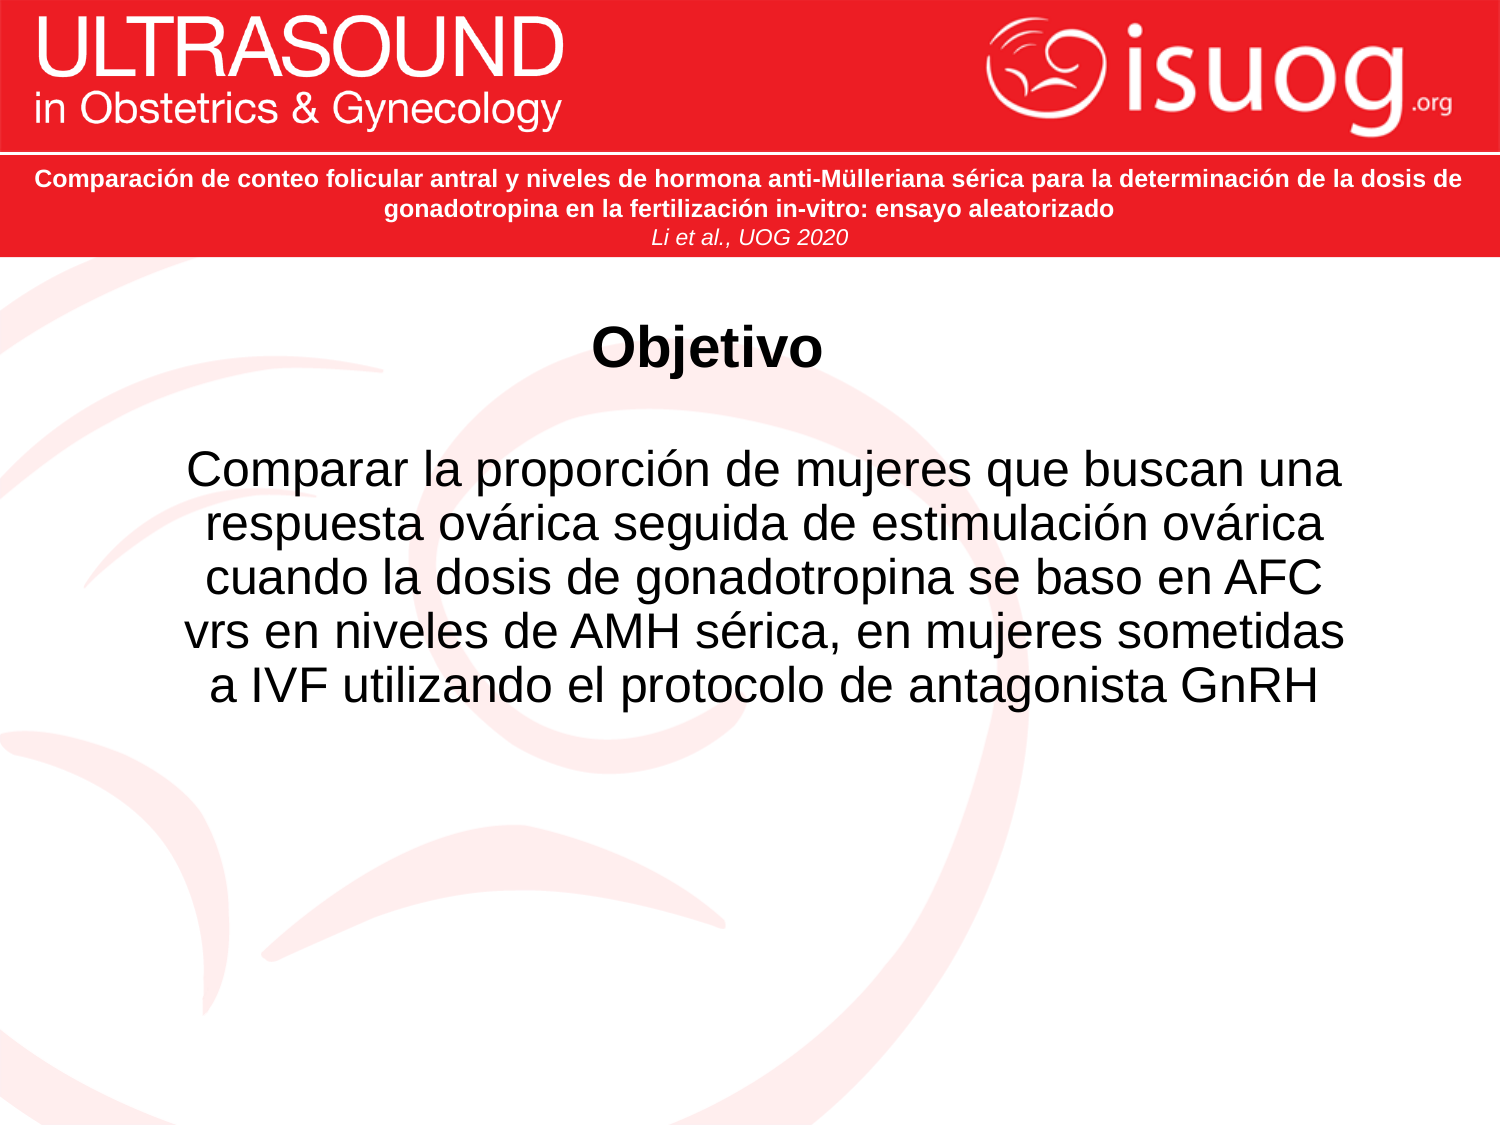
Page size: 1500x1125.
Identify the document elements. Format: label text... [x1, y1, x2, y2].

text_box Objetivo [353, 301, 1062, 387]
list Comparar la proporción de mujeres que buscan una respuesta ovárica seguida de estimulación ovárica cuando la dosis de gonadotropina se baso en AFC vrs en niveles de AMH sérica, en mujeres sometidas a IVF utilizando el protocolo de antagonista GnRH [165, 436, 1365, 800]
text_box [0, 0, 1500, 152]
text_box Comparación de conteo folicular antral y niveles de hormona anti-Mülleriana sérica para la determinación de la dosis de gonadotropina en la fertilización in-vitro: ensayo aleatorizado Li et al., UOG 2020 [0, 155, 1500, 258]
picture [0, 258, 1500, 1125]
